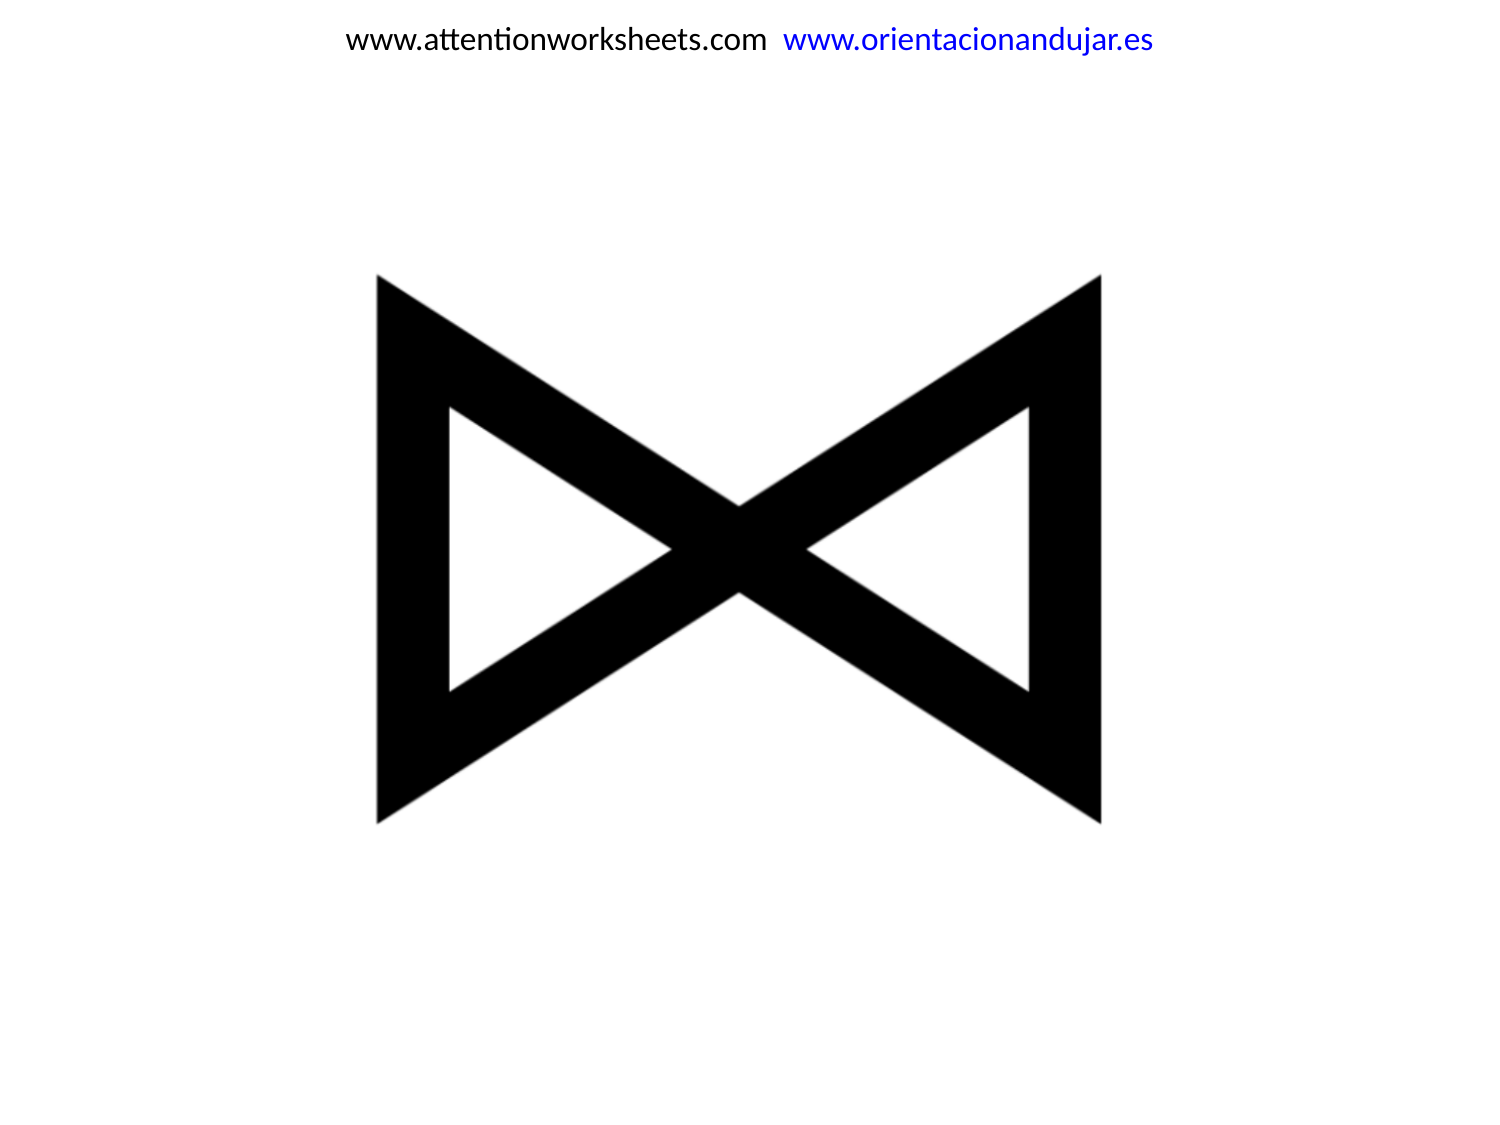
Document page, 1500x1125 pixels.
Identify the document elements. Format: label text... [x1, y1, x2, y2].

text_box www.attentionworksheets.com www.orientacionandujar.es [330, 10, 1170, 65]
picture [291, 94, 1178, 980]
